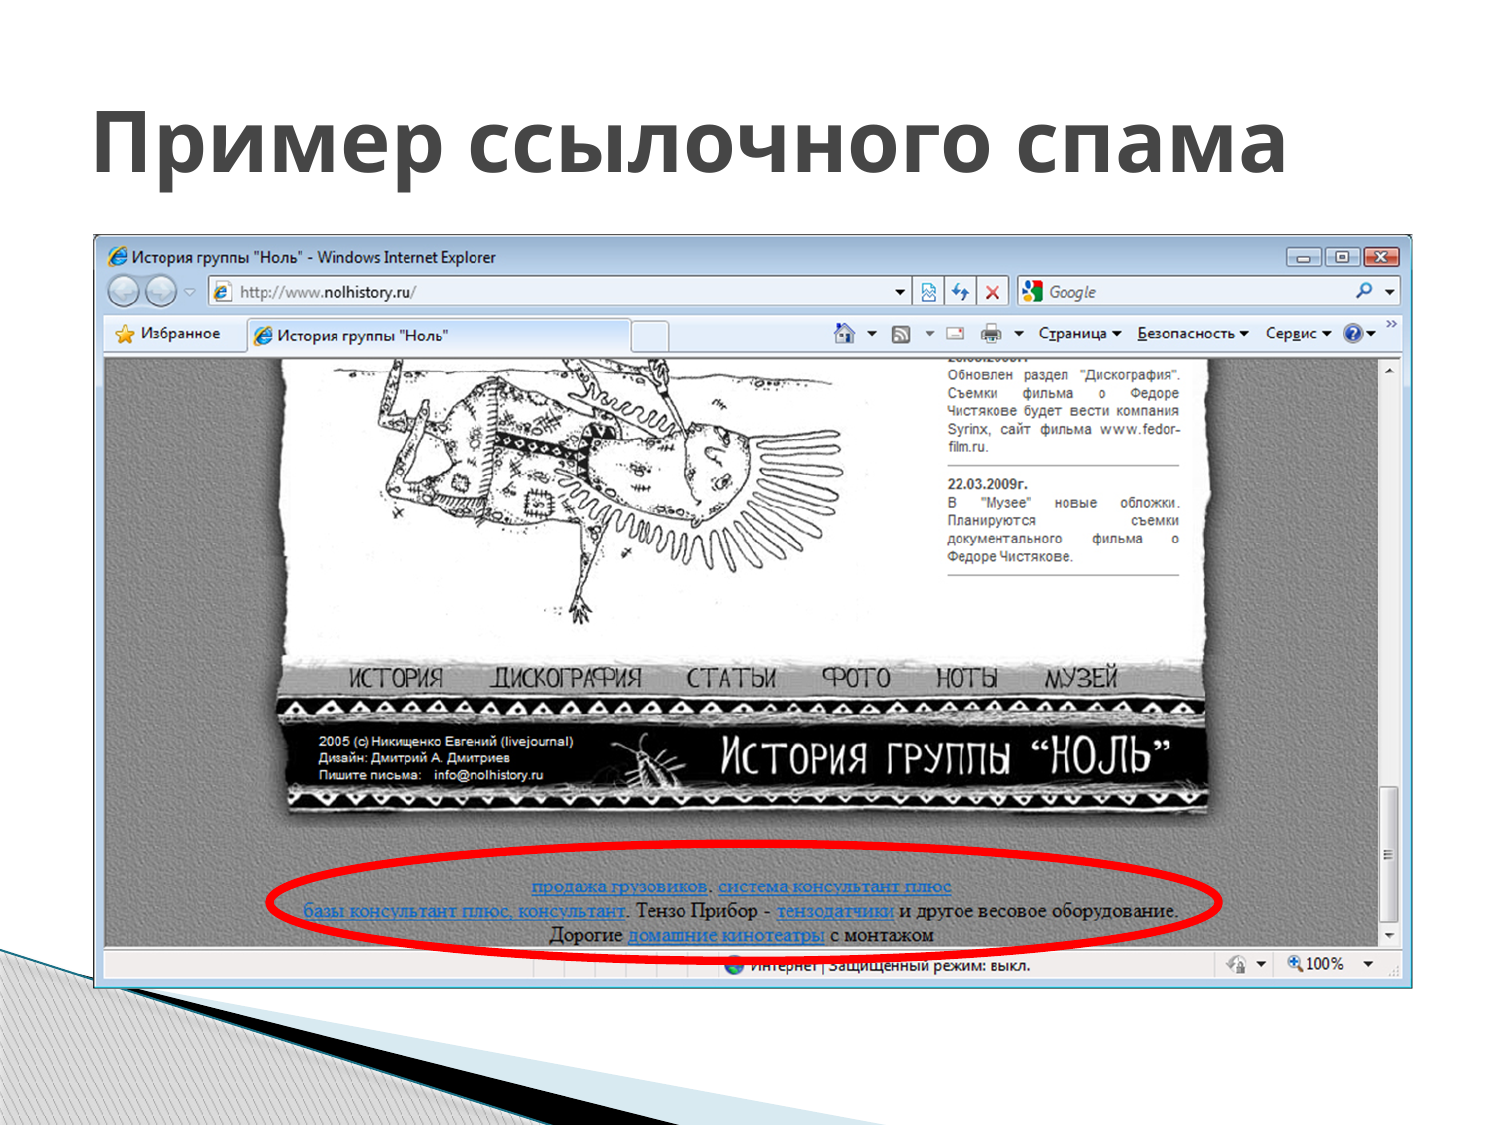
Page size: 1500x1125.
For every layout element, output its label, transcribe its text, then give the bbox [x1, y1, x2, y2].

picture [93, 234, 1413, 989]
title Пример ссылочного спама [75, 45, 1425, 233]
